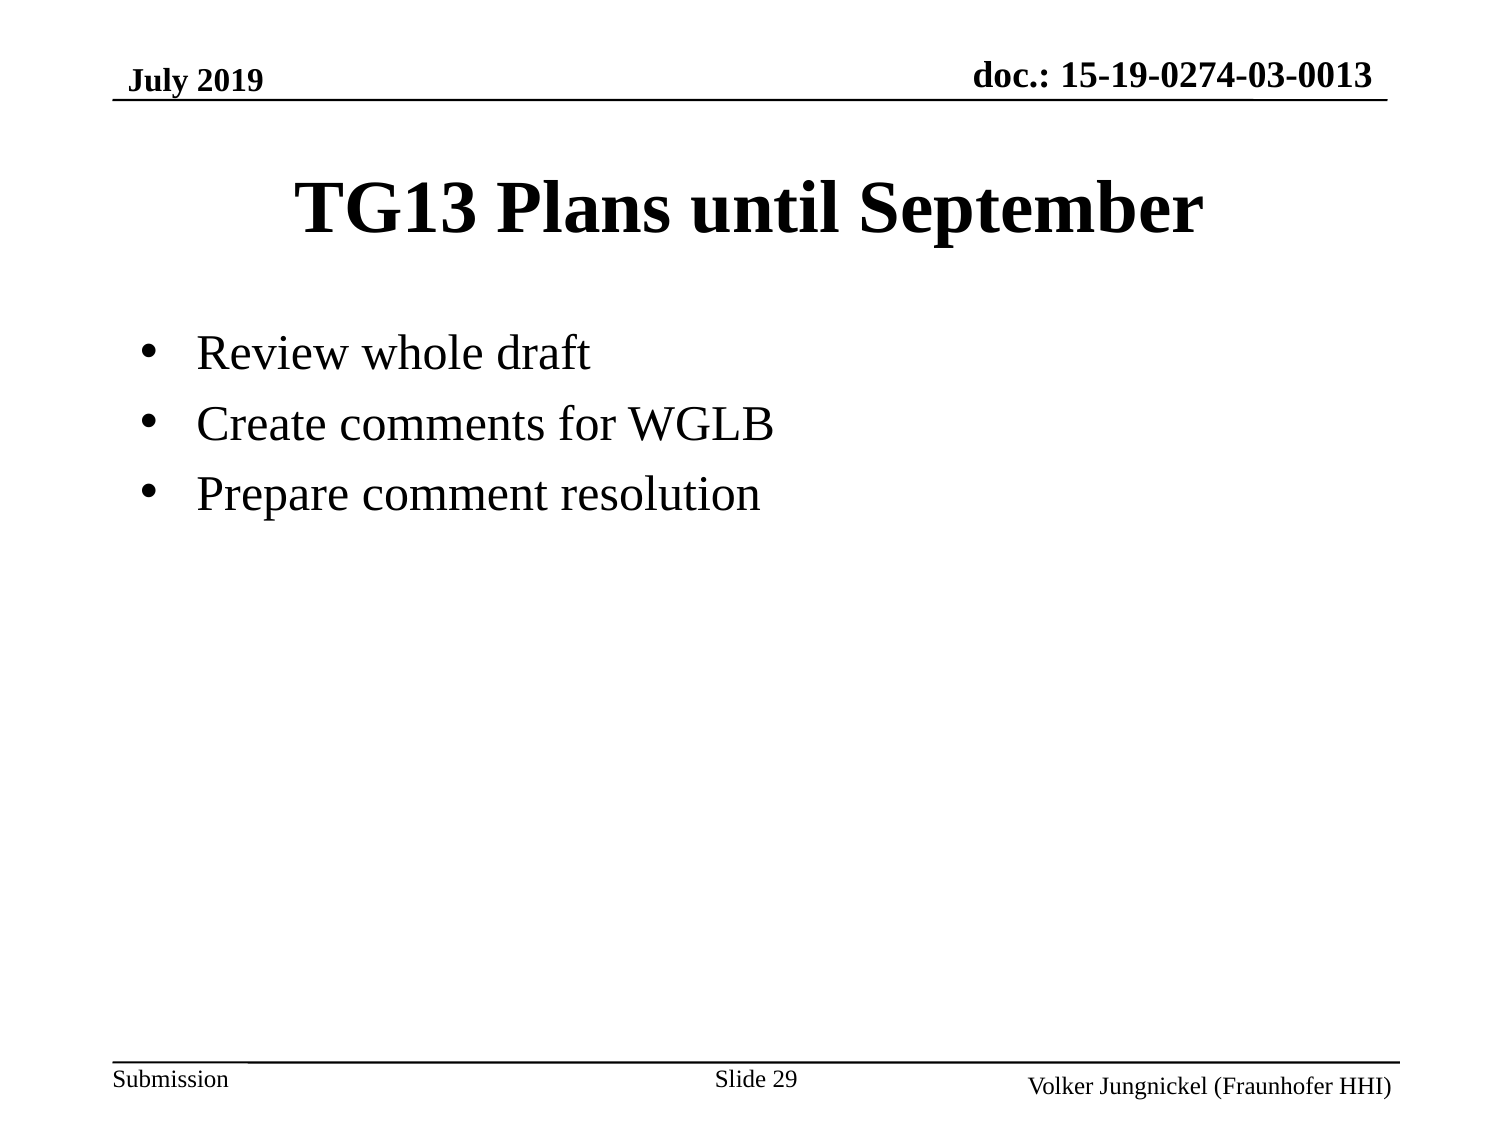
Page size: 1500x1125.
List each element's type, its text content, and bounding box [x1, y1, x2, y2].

slide_number Slide 29 [711, 1088, 801, 1093]
text_box TG13 Plans until September [112, 149, 1388, 425]
footer Volker Jungnickel (Fraunhofer HHI) [1012, 1062, 1439, 1100]
text_box Review whole draft Create comments for WGLB Prepare comment resolution [124, 312, 1400, 1088]
text_box July 2019 [112, 50, 425, 147]
